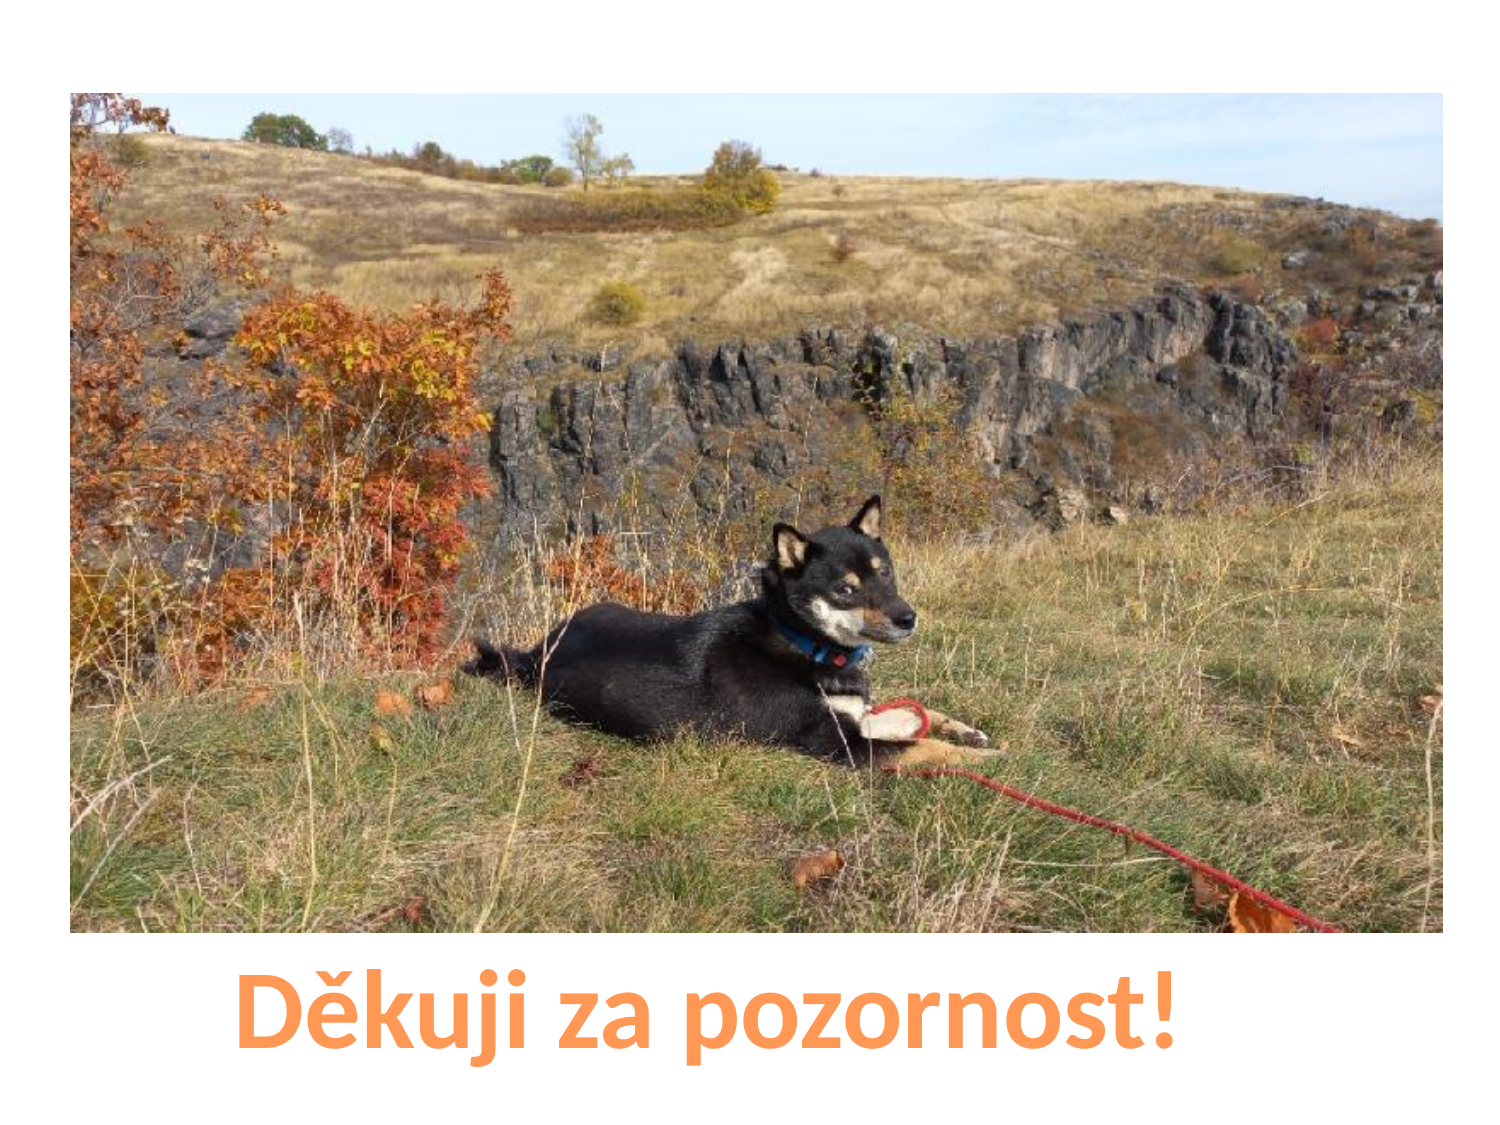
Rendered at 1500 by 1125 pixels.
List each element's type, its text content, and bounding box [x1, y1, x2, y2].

text_box Děkuji za pozornost! [206, 943, 1211, 1079]
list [70, 93, 1443, 934]
